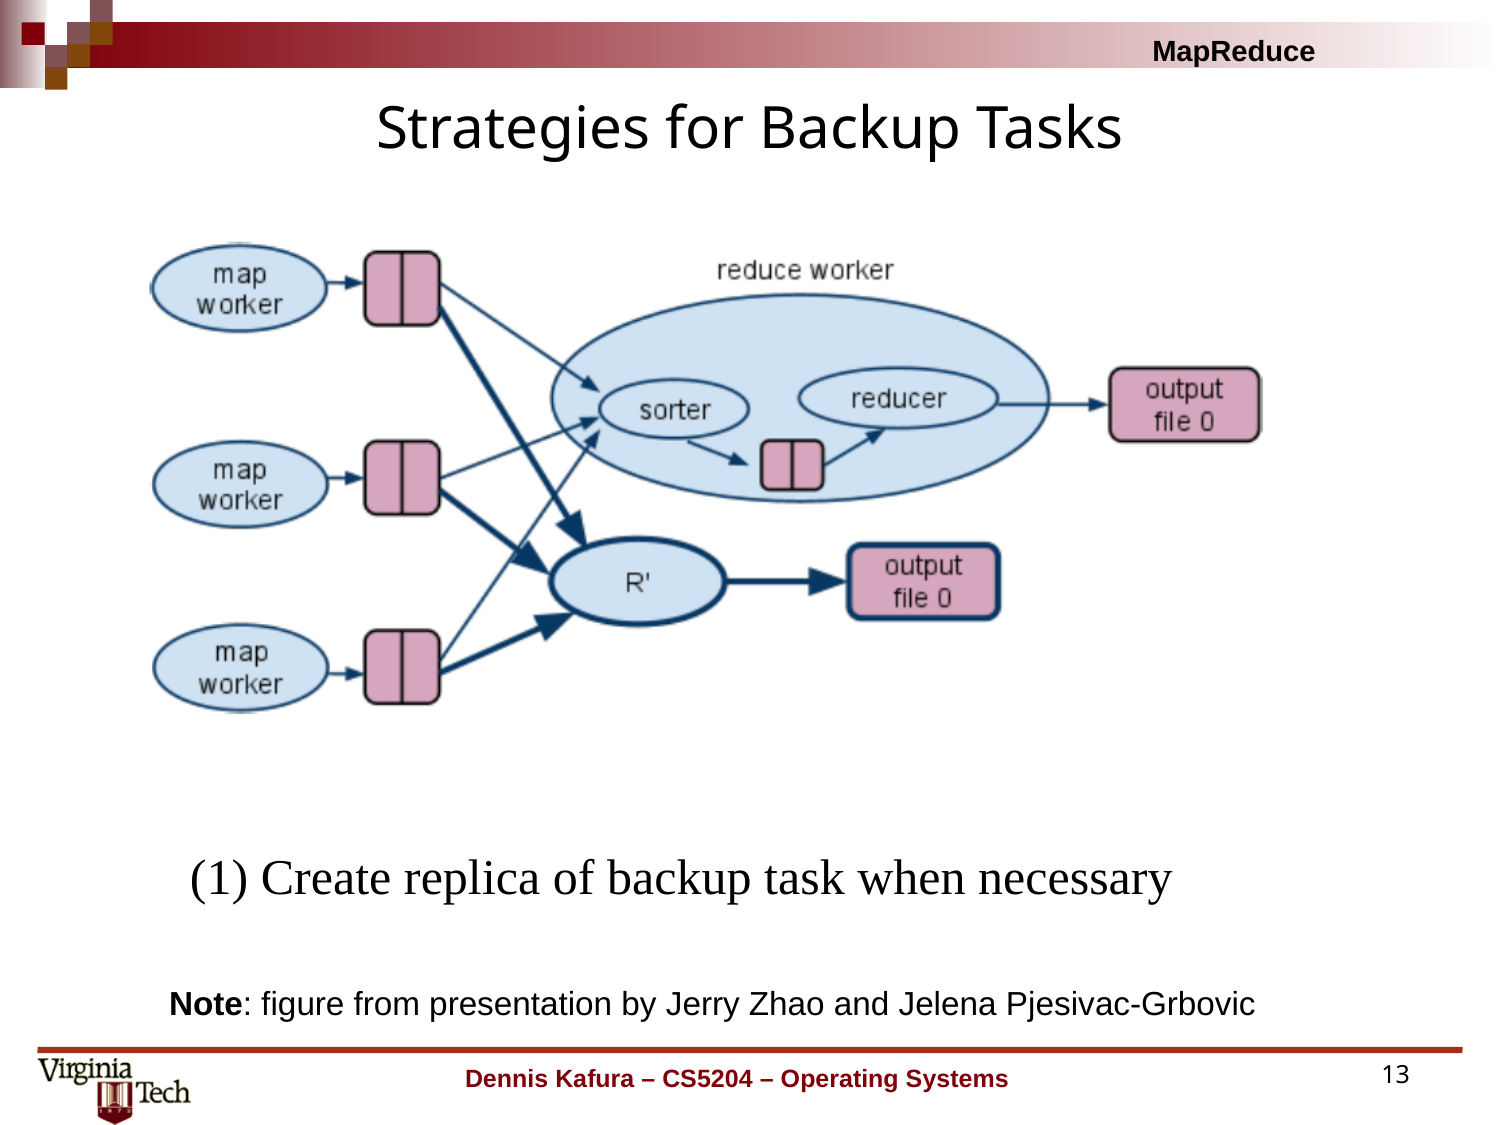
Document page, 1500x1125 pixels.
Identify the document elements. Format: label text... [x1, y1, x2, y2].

title Strategies for Backup Tasks [74, 74, 1426, 176]
list (1) Create replica of backup task when necessary [174, 837, 1388, 926]
picture [37, 1058, 191, 1125]
slide_number 13 [1074, 1024, 1426, 1101]
footer Dennis Kafura – CS5204 – Operating Systems [424, 1030, 1051, 1101]
picture [124, 199, 1289, 757]
text_box Note: figure from presentation by Jerry Zhao and Jelena Pjesivac-Grbovic [154, 974, 1282, 1030]
